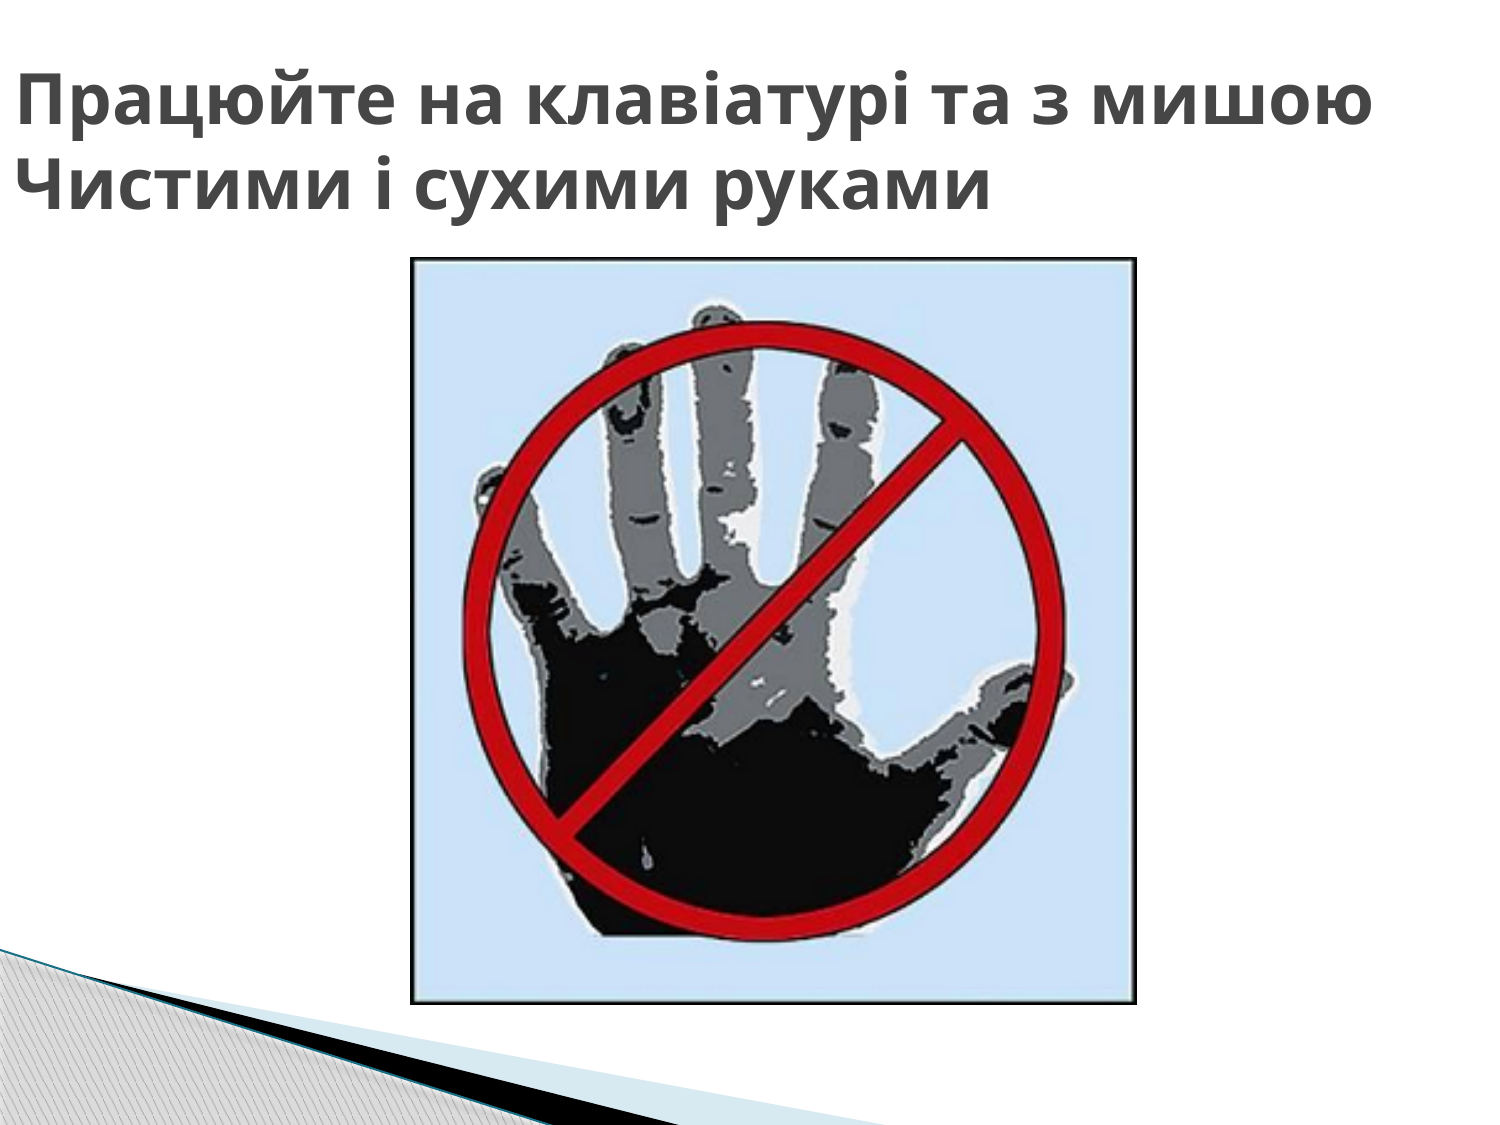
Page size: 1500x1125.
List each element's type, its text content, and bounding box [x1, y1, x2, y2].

picture [409, 257, 1137, 1005]
title Працюйте на клавіатурі та з мишою Чистими і сухими руками [0, 45, 1500, 233]
